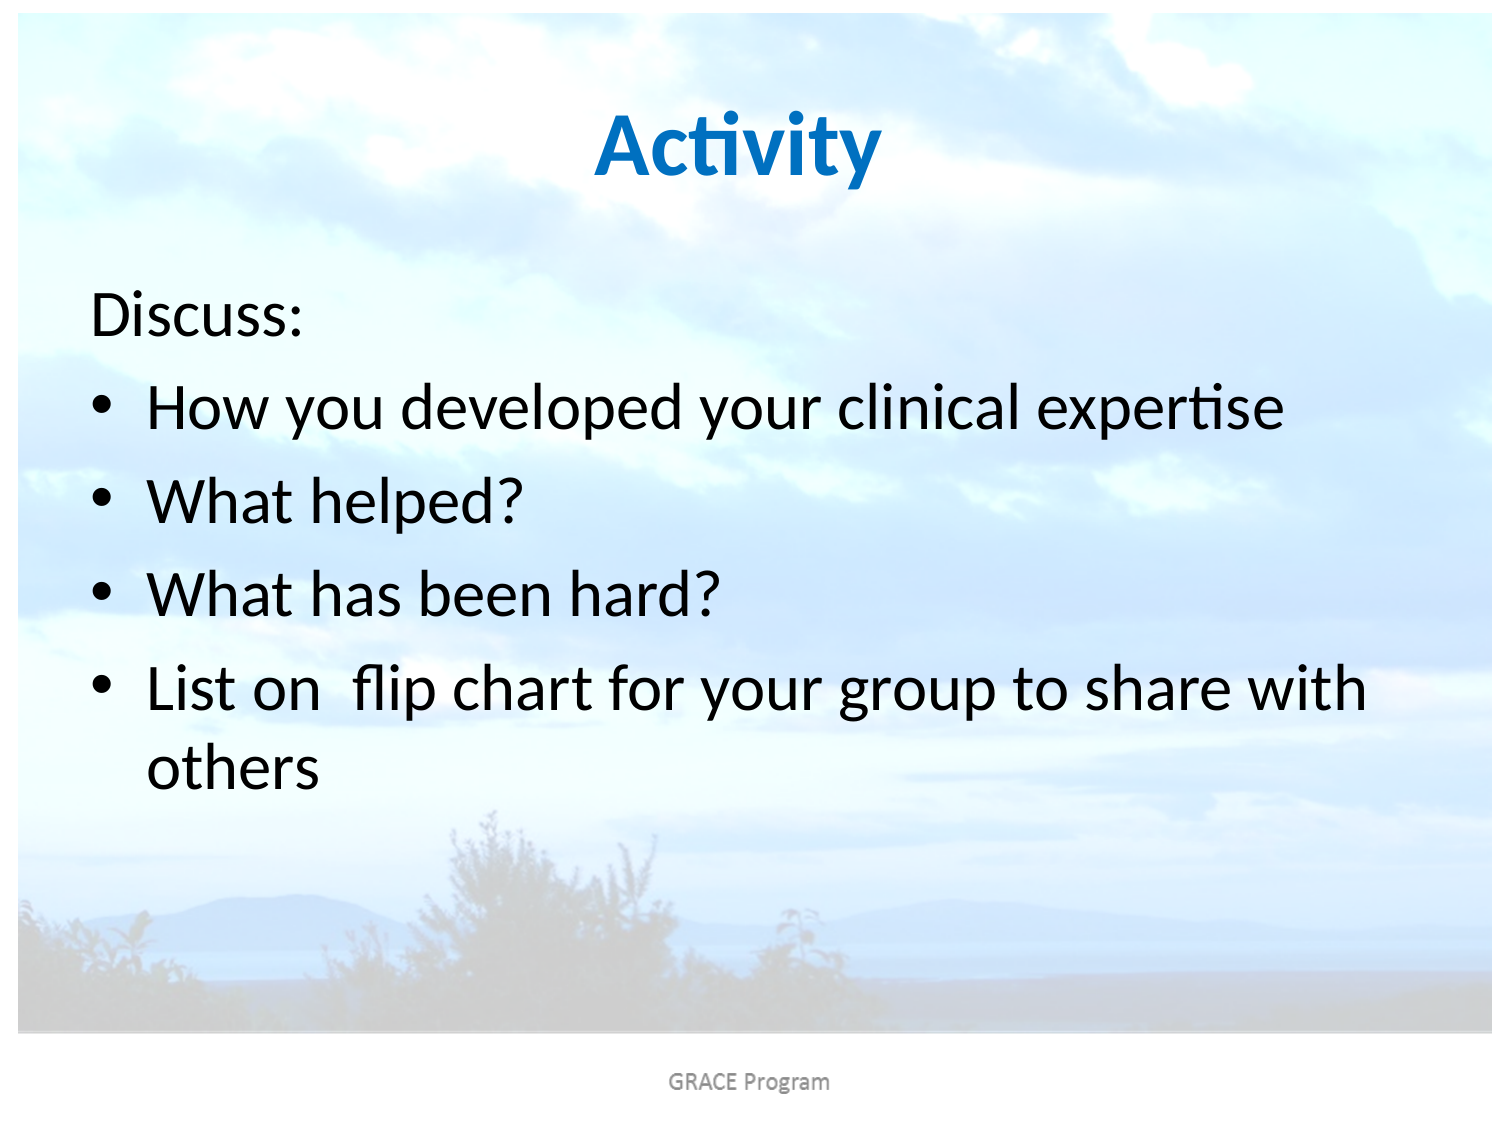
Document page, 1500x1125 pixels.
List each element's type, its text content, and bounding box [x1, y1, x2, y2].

picture [512, 1051, 988, 1112]
list Discuss: How you developed your clinical expertise What helped? What has been hard? List on flip chart for your group to share with others [75, 262, 1425, 1005]
title Activity [75, 45, 1425, 233]
picture [18, 13, 1492, 1035]
